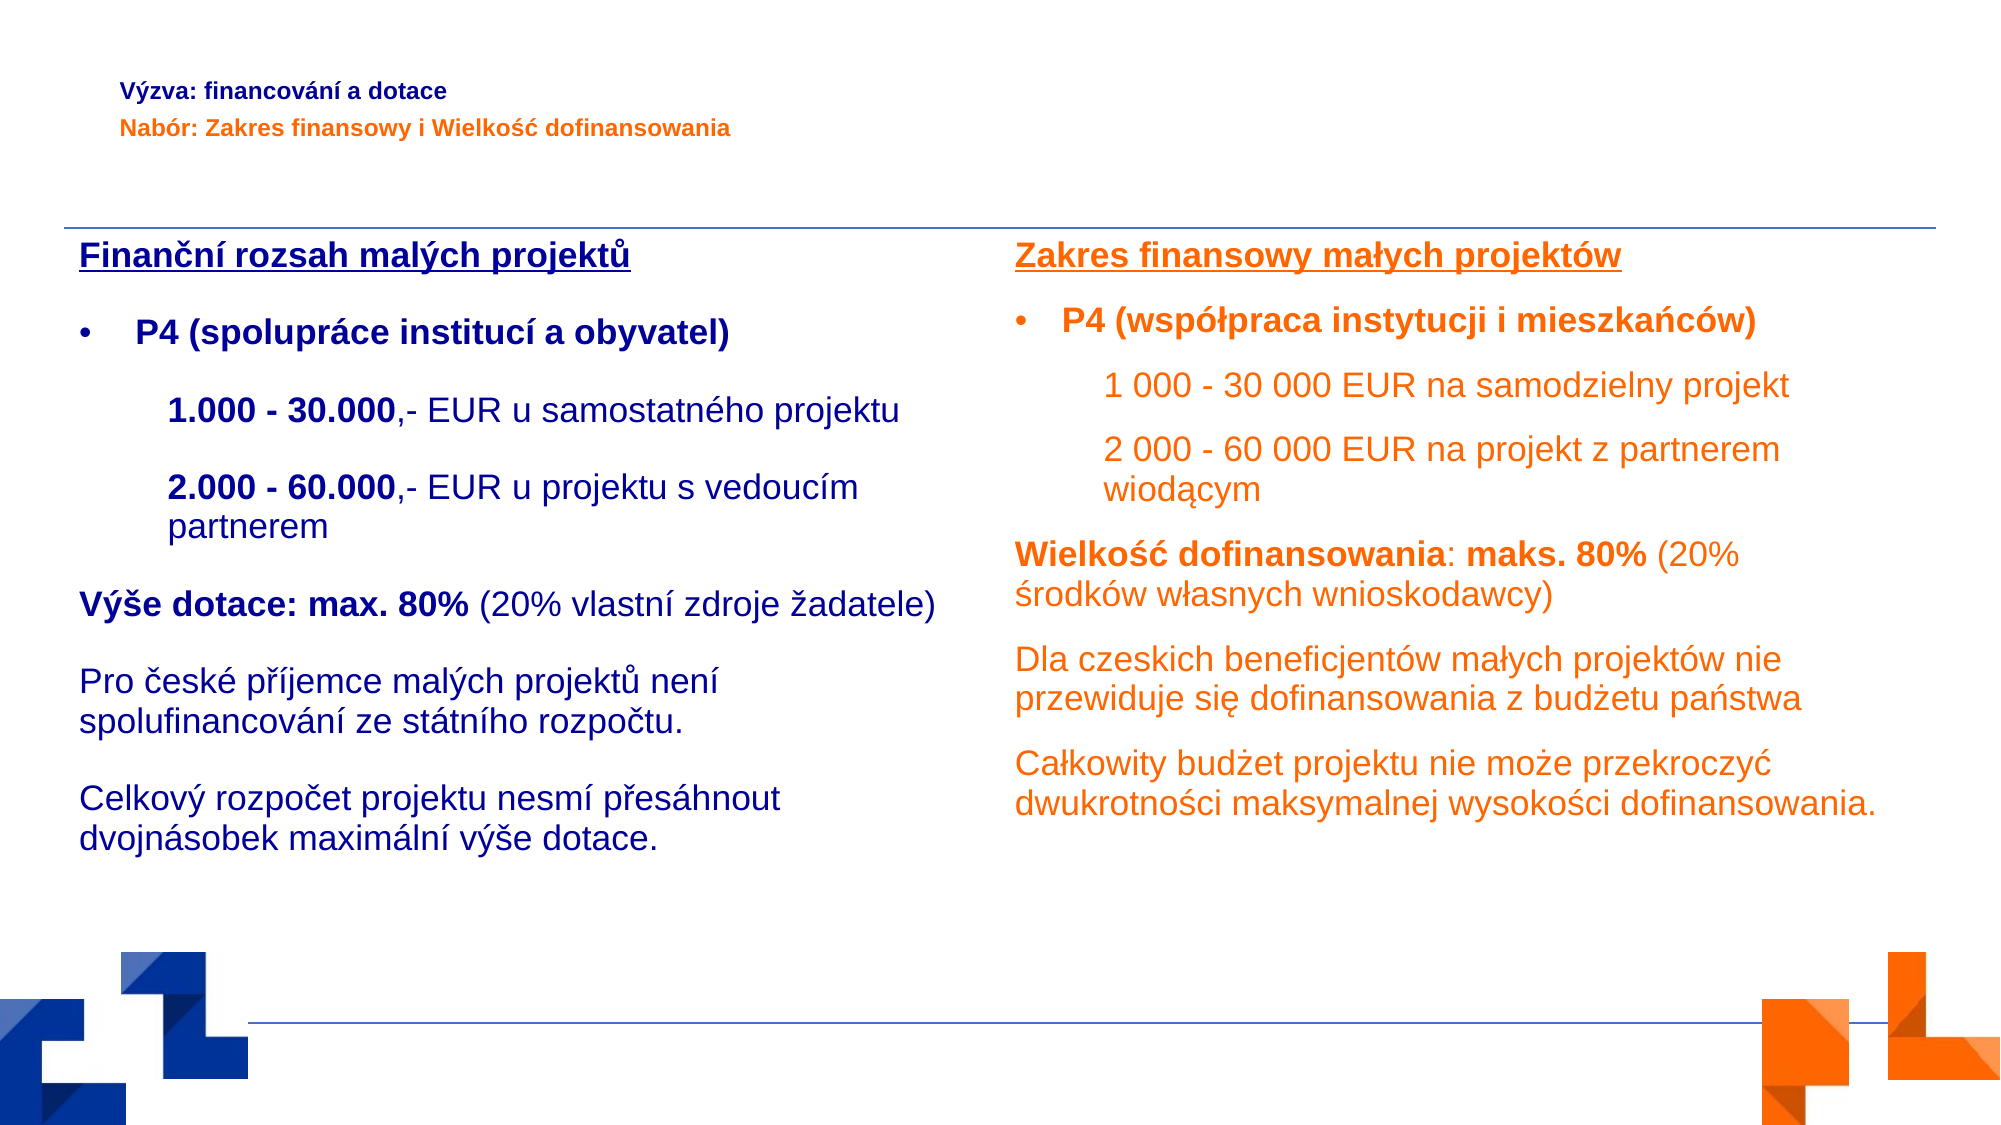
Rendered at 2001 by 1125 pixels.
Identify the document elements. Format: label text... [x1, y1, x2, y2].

table_header Finanční rozsah malých projektů P4 (spolupráce institucí a obyvatel) 1.000 - 30.000,- EUR u samostatného projektu 2.000 - 60.000,- EUR u projektu s vedoucím partnerem Výše dotace: max. 80% (20% vlastní zdroje žadatele) Pro české příjemce malých projektů není spolufinancování ze státního rozpočtu. Celkový rozpočet projektu nesmí přesáhnout dvojnásobek maximální výše dotace. [64, 229, 1000, 1022]
title Výzva: financování a dotace Nabór: Zakres finansowy i Wielkość dofinansowania [104, 59, 1896, 149]
table_header Zakres finansowy małych projektów P4 (współpraca instytucji i mieszkańców) 1 000 - 30 000 EUR na samodzielny projekt 2 000 - 60 000 EUR na projekt z partnerem wiodącym Wielkość dofinansowania: maks. 80% (20% środków własnych wnioskodawcy) Dla czeskich beneficjentów małych projektów nie przewiduje się dofinansowania z budżetu państwa Całkowity budżet projektu nie może przekroczyć dwukrotności maksymalnej wysokości dofinansowania. [1000, 229, 1936, 1022]
picture [0, 952, 248, 1125]
picture [1761, 999, 1849, 1125]
picture [1888, 952, 2000, 1080]
